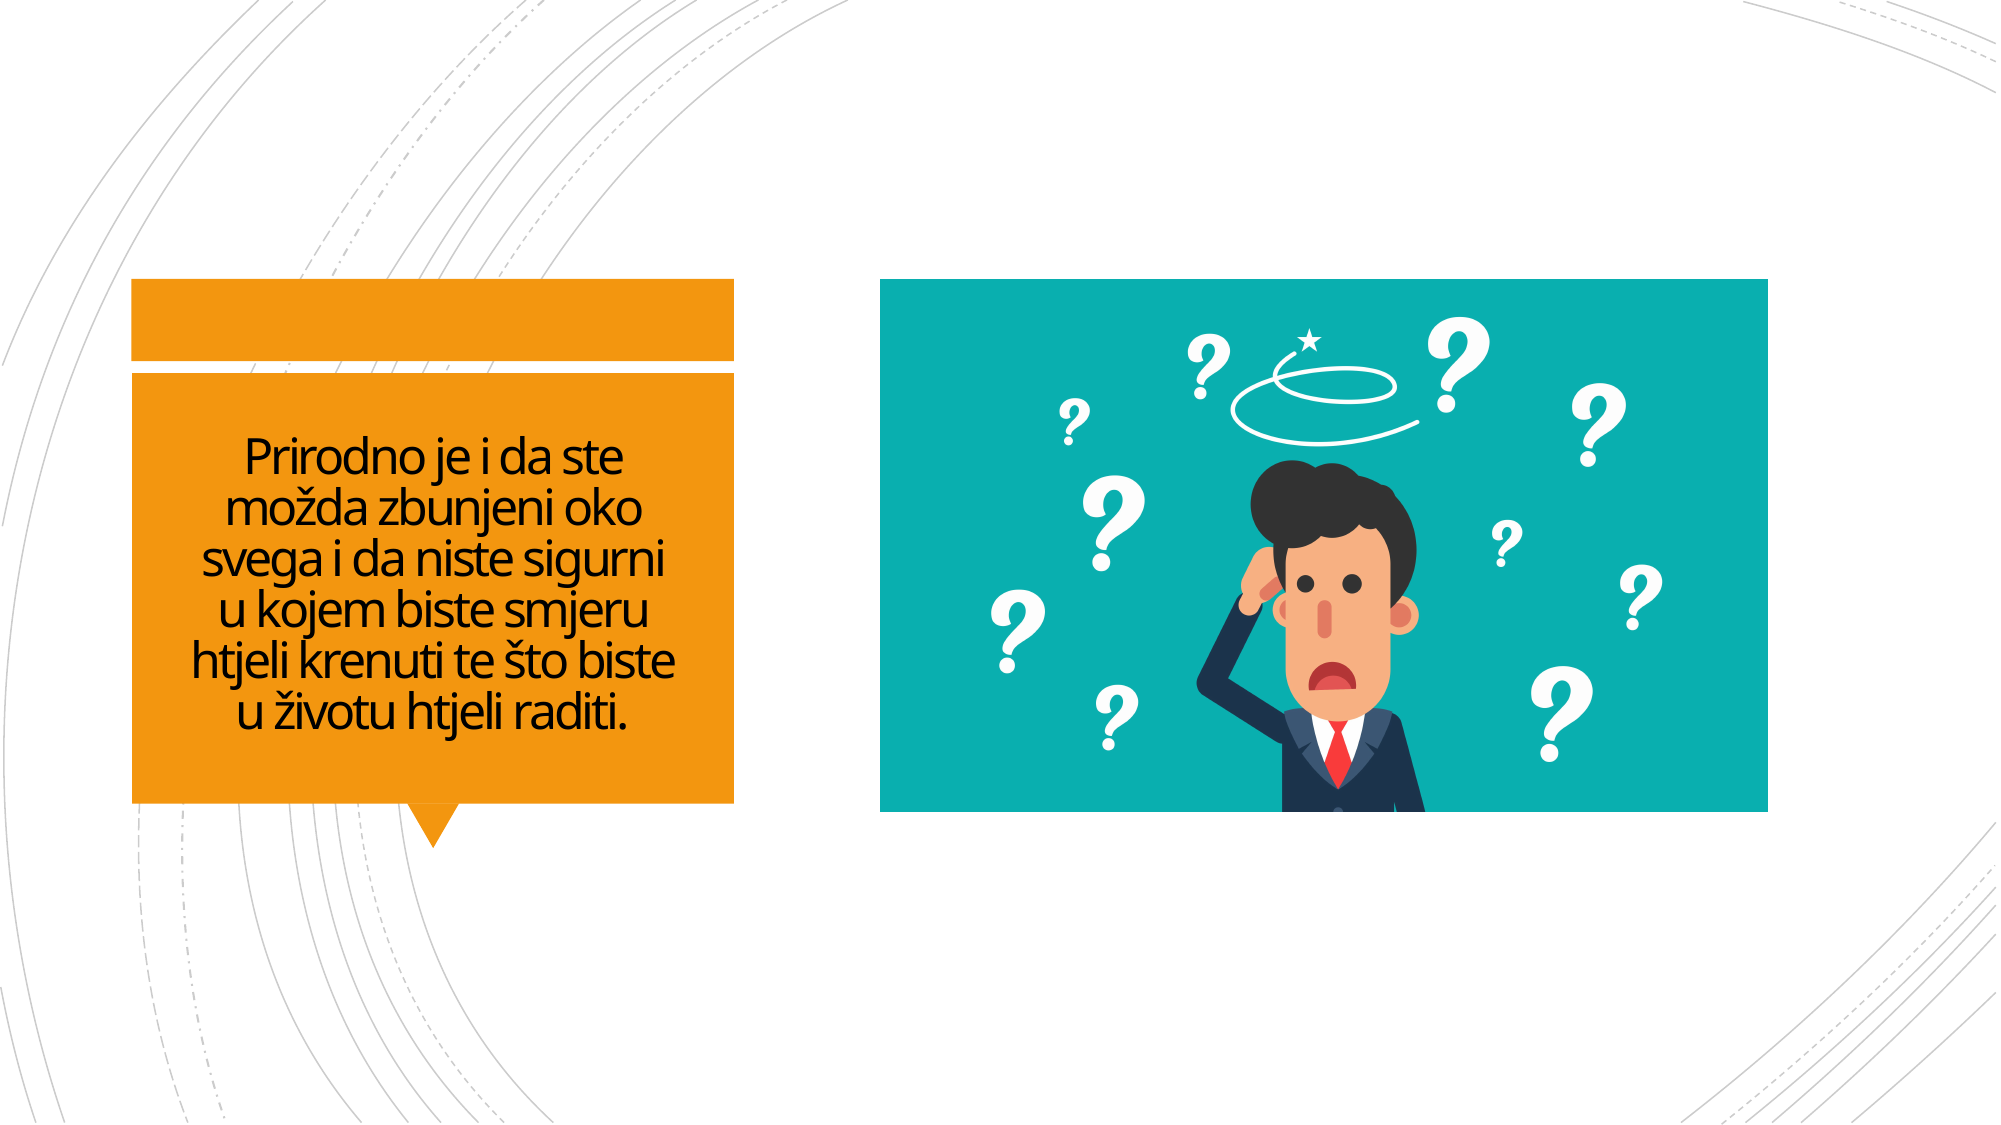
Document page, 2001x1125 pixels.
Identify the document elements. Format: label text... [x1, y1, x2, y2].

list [880, 279, 1768, 812]
title Prirodno je i da ste možda zbunjeni oko svega i da niste sigurni u kojem biste smjeru htjeli krenuti te što biste u životu htjeli raditi. [145, 385, 720, 789]
